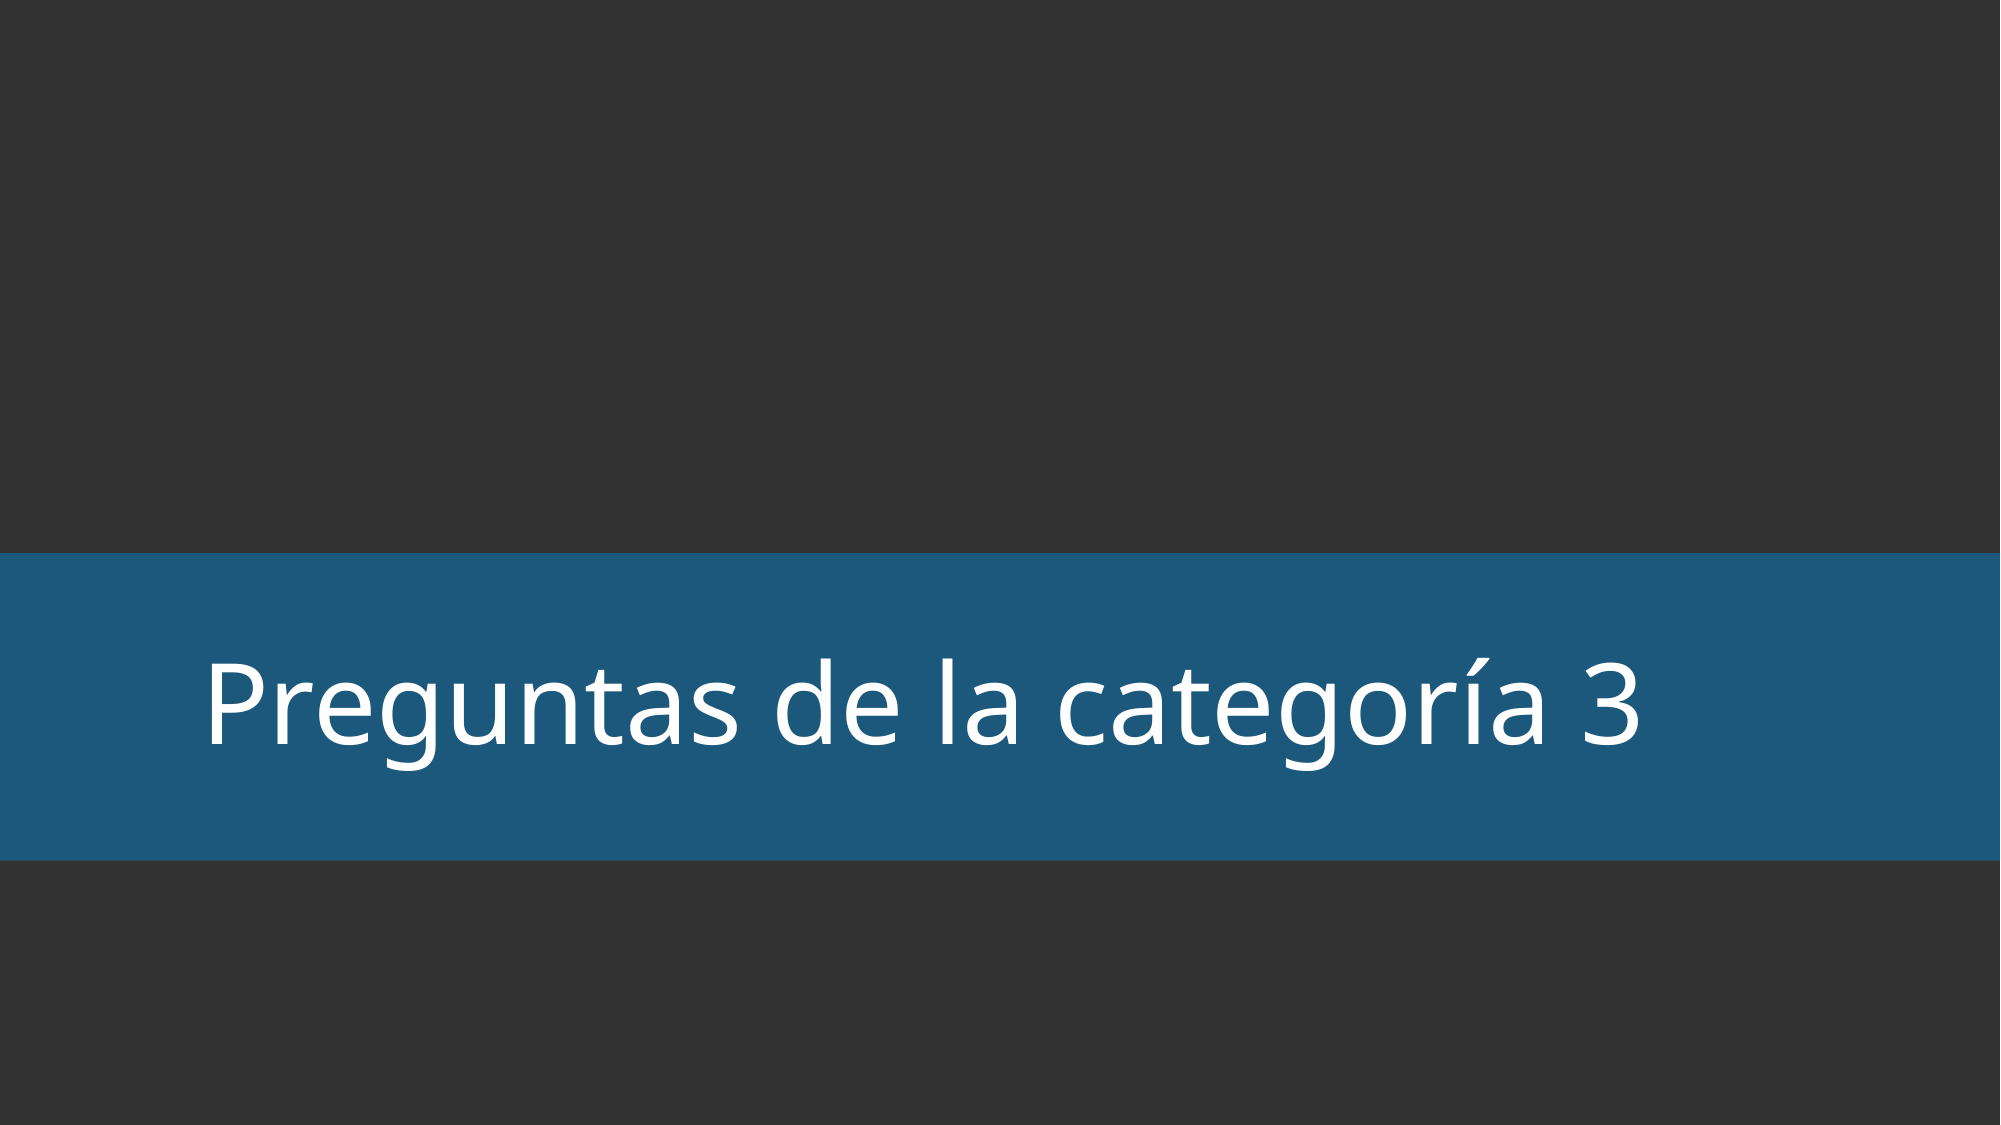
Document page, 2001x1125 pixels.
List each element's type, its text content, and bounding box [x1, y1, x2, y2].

title Preguntas de la categoría 3 [185, 577, 1963, 838]
